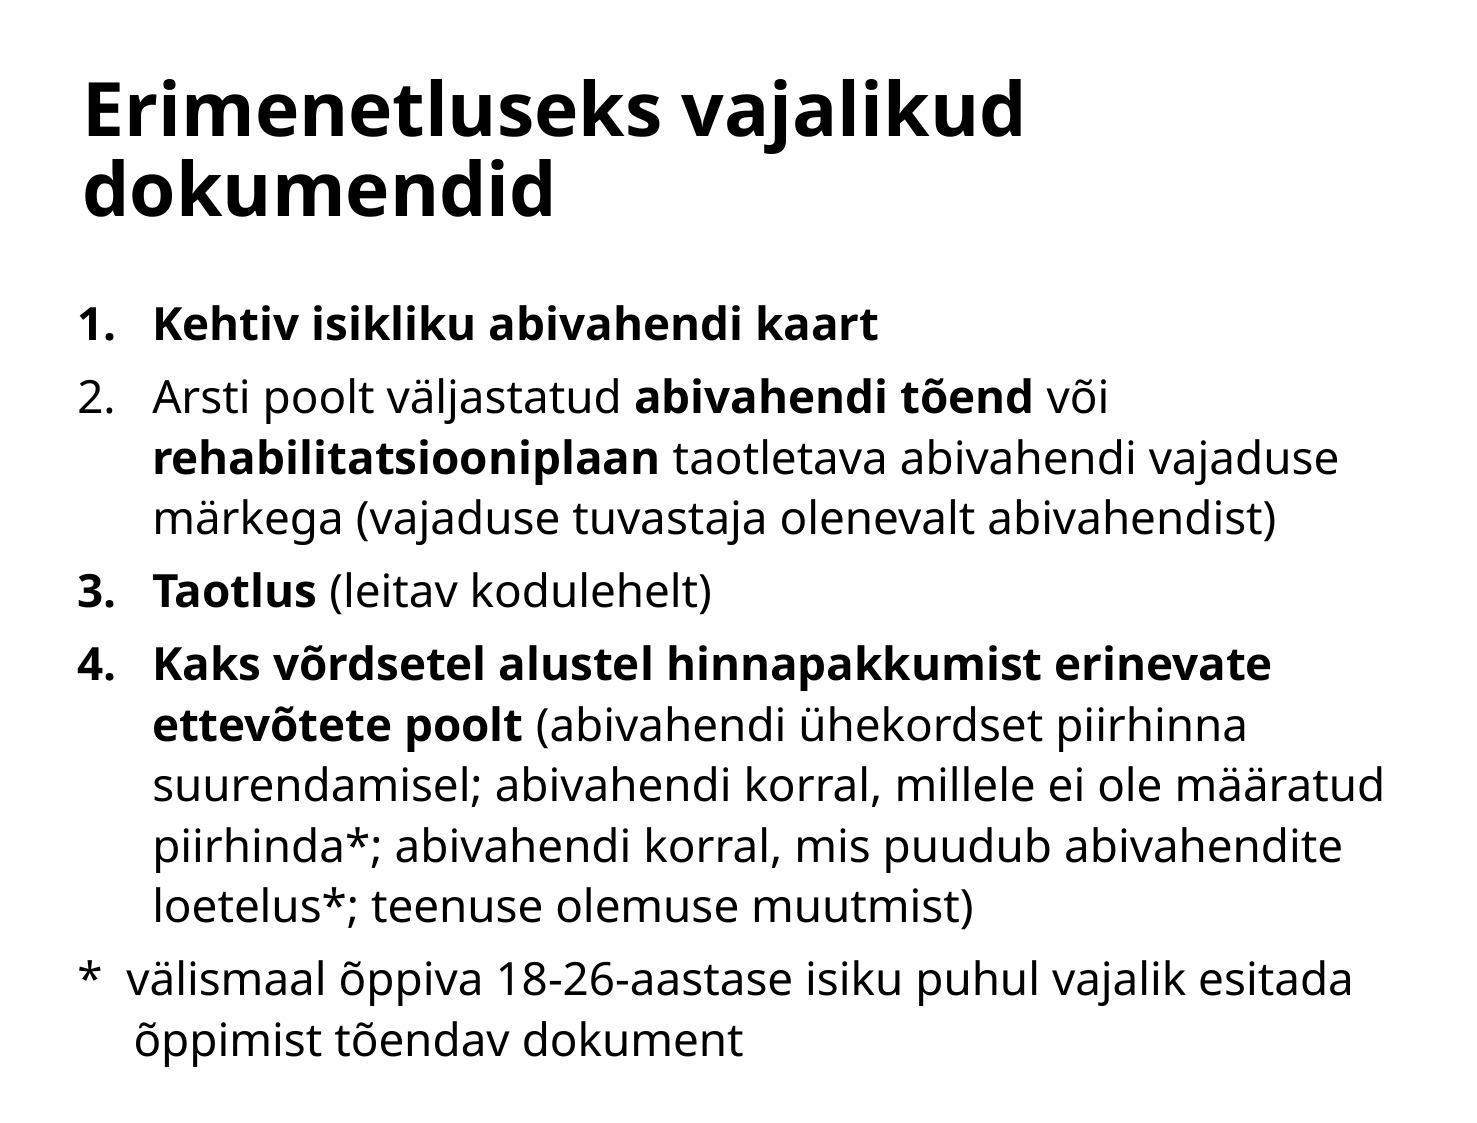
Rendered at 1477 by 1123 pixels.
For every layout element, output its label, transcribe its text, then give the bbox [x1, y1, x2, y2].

title Erimenetluseks vajalikud dokumendid [82, 49, 1365, 257]
list Kehtiv isikliku abivahendi kaart Arsti poolt väljastatud abivahendi tõend või rehabilitatsiooniplaan taotletava abivahendi vajaduse märkega (vajaduse tuvastaja olenevalt abivahendist) Taotlus (leitav kodulehelt) Kaks võrdsetel alustel hinnapakkumist erinevate ettevõtete poolt (abivahendi ühekordset piirhinna suurendamisel; abivahendi korral, millele ei ole määratud piirhinda*; abivahendi korral, mis puudub abivahendite loetelus*; teenuse olemuse muutmist) * välismaal õppiva 18-26-aastase isiku puhul vajalik esitada õppimist tõendav dokument [77, 289, 1454, 1069]
